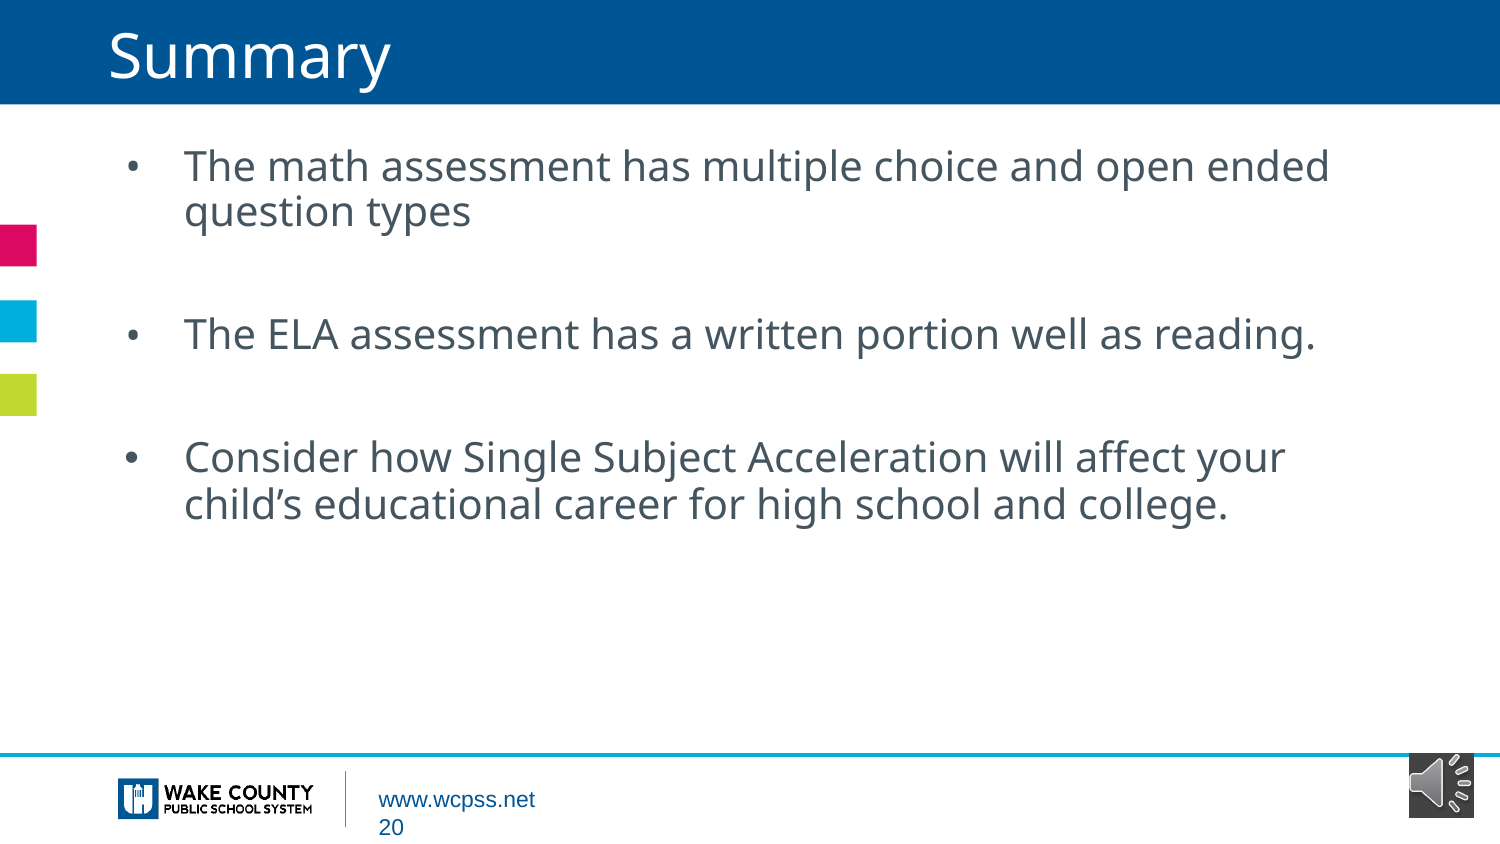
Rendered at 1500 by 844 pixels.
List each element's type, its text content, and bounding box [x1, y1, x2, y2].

picture [113, 771, 316, 828]
list The math assessment has multiple choice and open ended question types The ELA assessment has a written portion well as reading. Consider how Single Subject Acceleration will affect your child’s educational career for high school and college. [103, 142, 1397, 718]
title Summary [103, 13, 1397, 104]
picture [1408, 751, 1476, 819]
